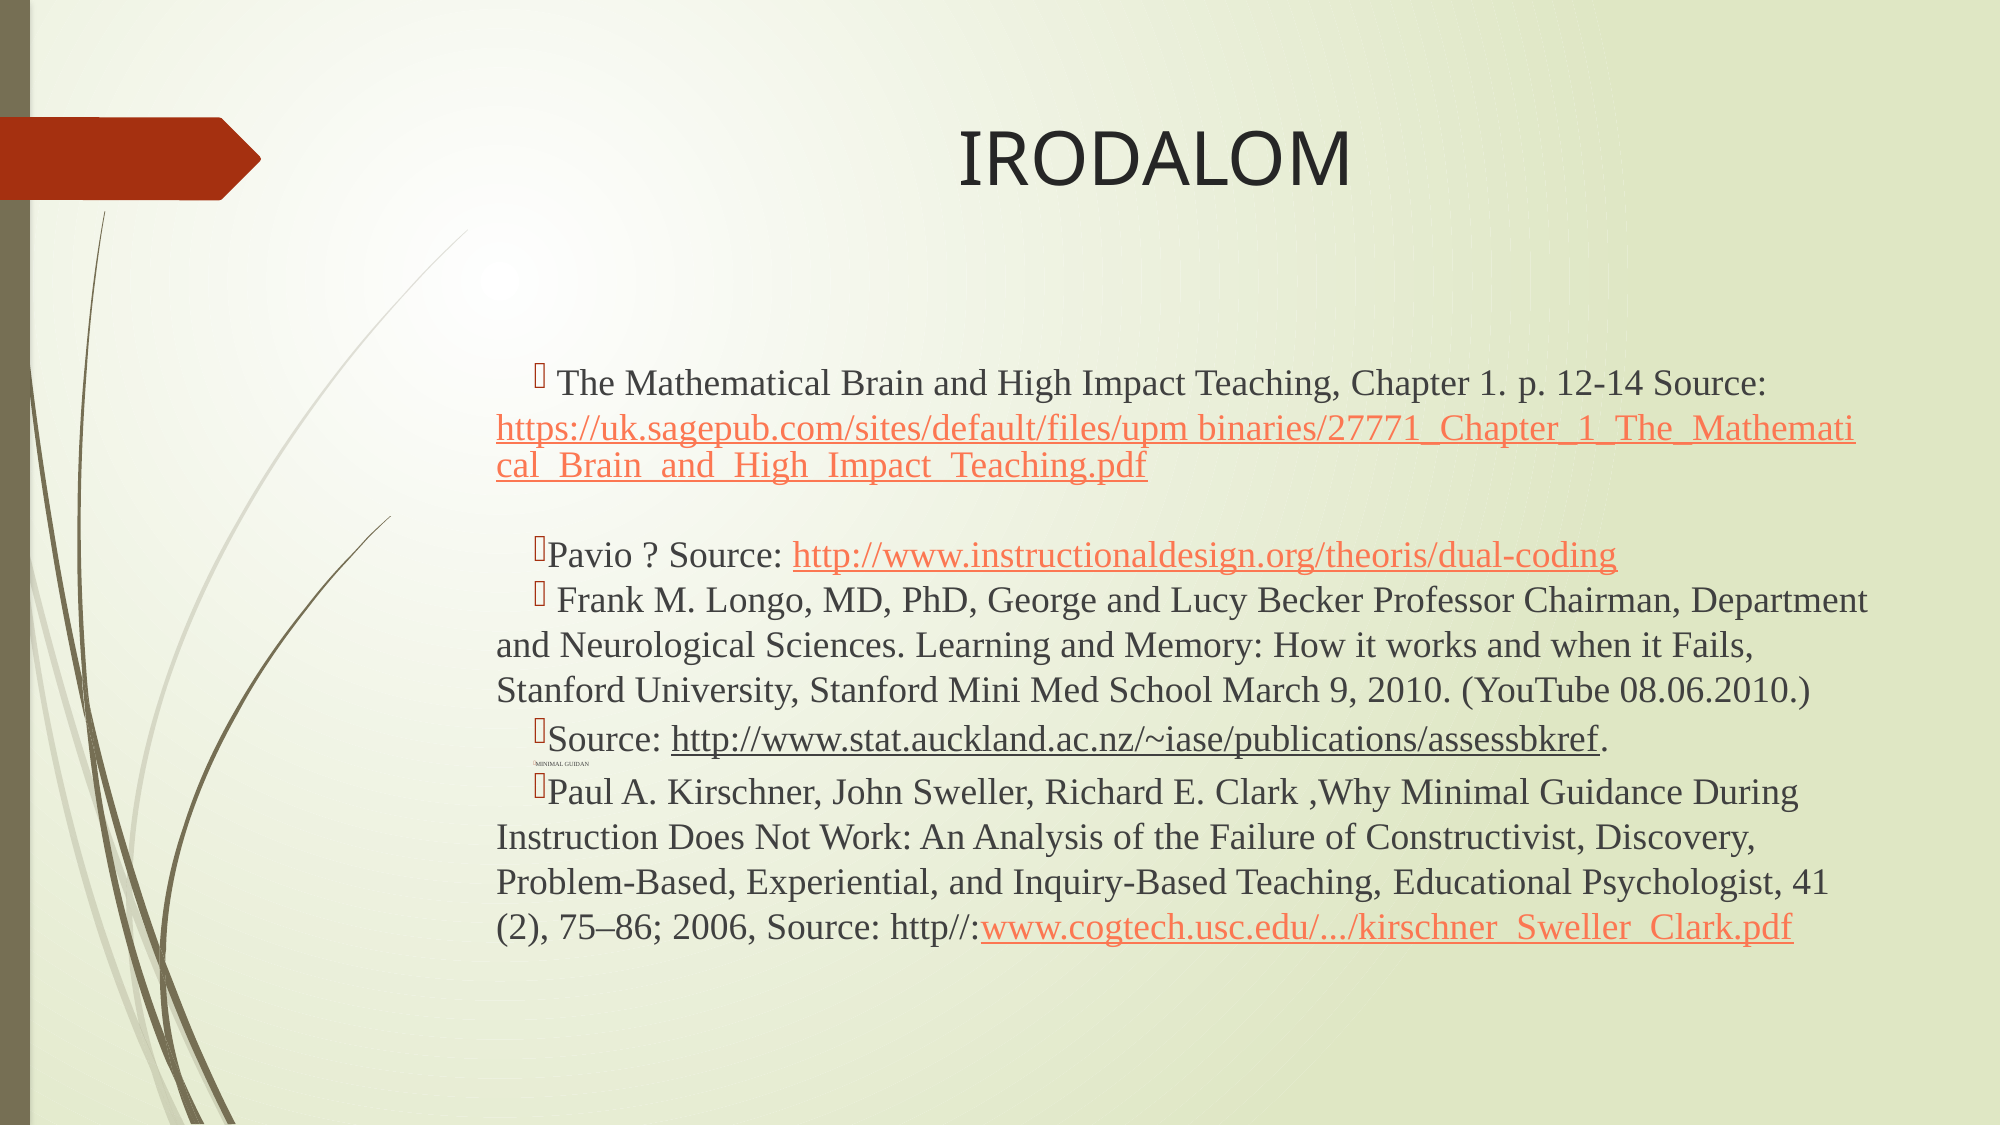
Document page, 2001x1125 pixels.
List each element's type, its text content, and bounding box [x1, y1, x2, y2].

list The Mathematical Brain and High Impact Teaching, Chapter 1. p. 12-14 Source: https://uk.sagepub.com/sites/default/files/upm binaries/27771_Chapter_1_The_Mathematical_Brain_and_High_Impact_Teaching.pdf Pavio ? Source: http://www.instructionaldesign.org/theoris/dual-coding Frank M. Longo, MD, PhD, George and Lucy Becker Professor Chairman, Department and Neurological Sciences. Learning and Memory: How it works and when it Fails, Stanford University, Stanford Mini Med School March 9, 2010. (YouTube 08.06.2010.) Source: http://www.stat.auckland.ac.nz/~iase/publications/assessbkref. MINIMAL GUIDAN Paul A. Kirschner, John Sweller, Richard E. Clark ,Why Minimal Guidance During Instruction Does Not Work: An Analysis of the Failure of Constructivist, Discovery, Problem-Based, Experiential, and Inquiry-Based Teaching, Educational Psychologist, 41 (2), 75–86; 2006, Source: http//:www.cogtech.usc.edu/.../kirschner_Sweller_Clark.pdf [424, 350, 1888, 970]
title IRODALOM [425, 102, 1888, 313]
